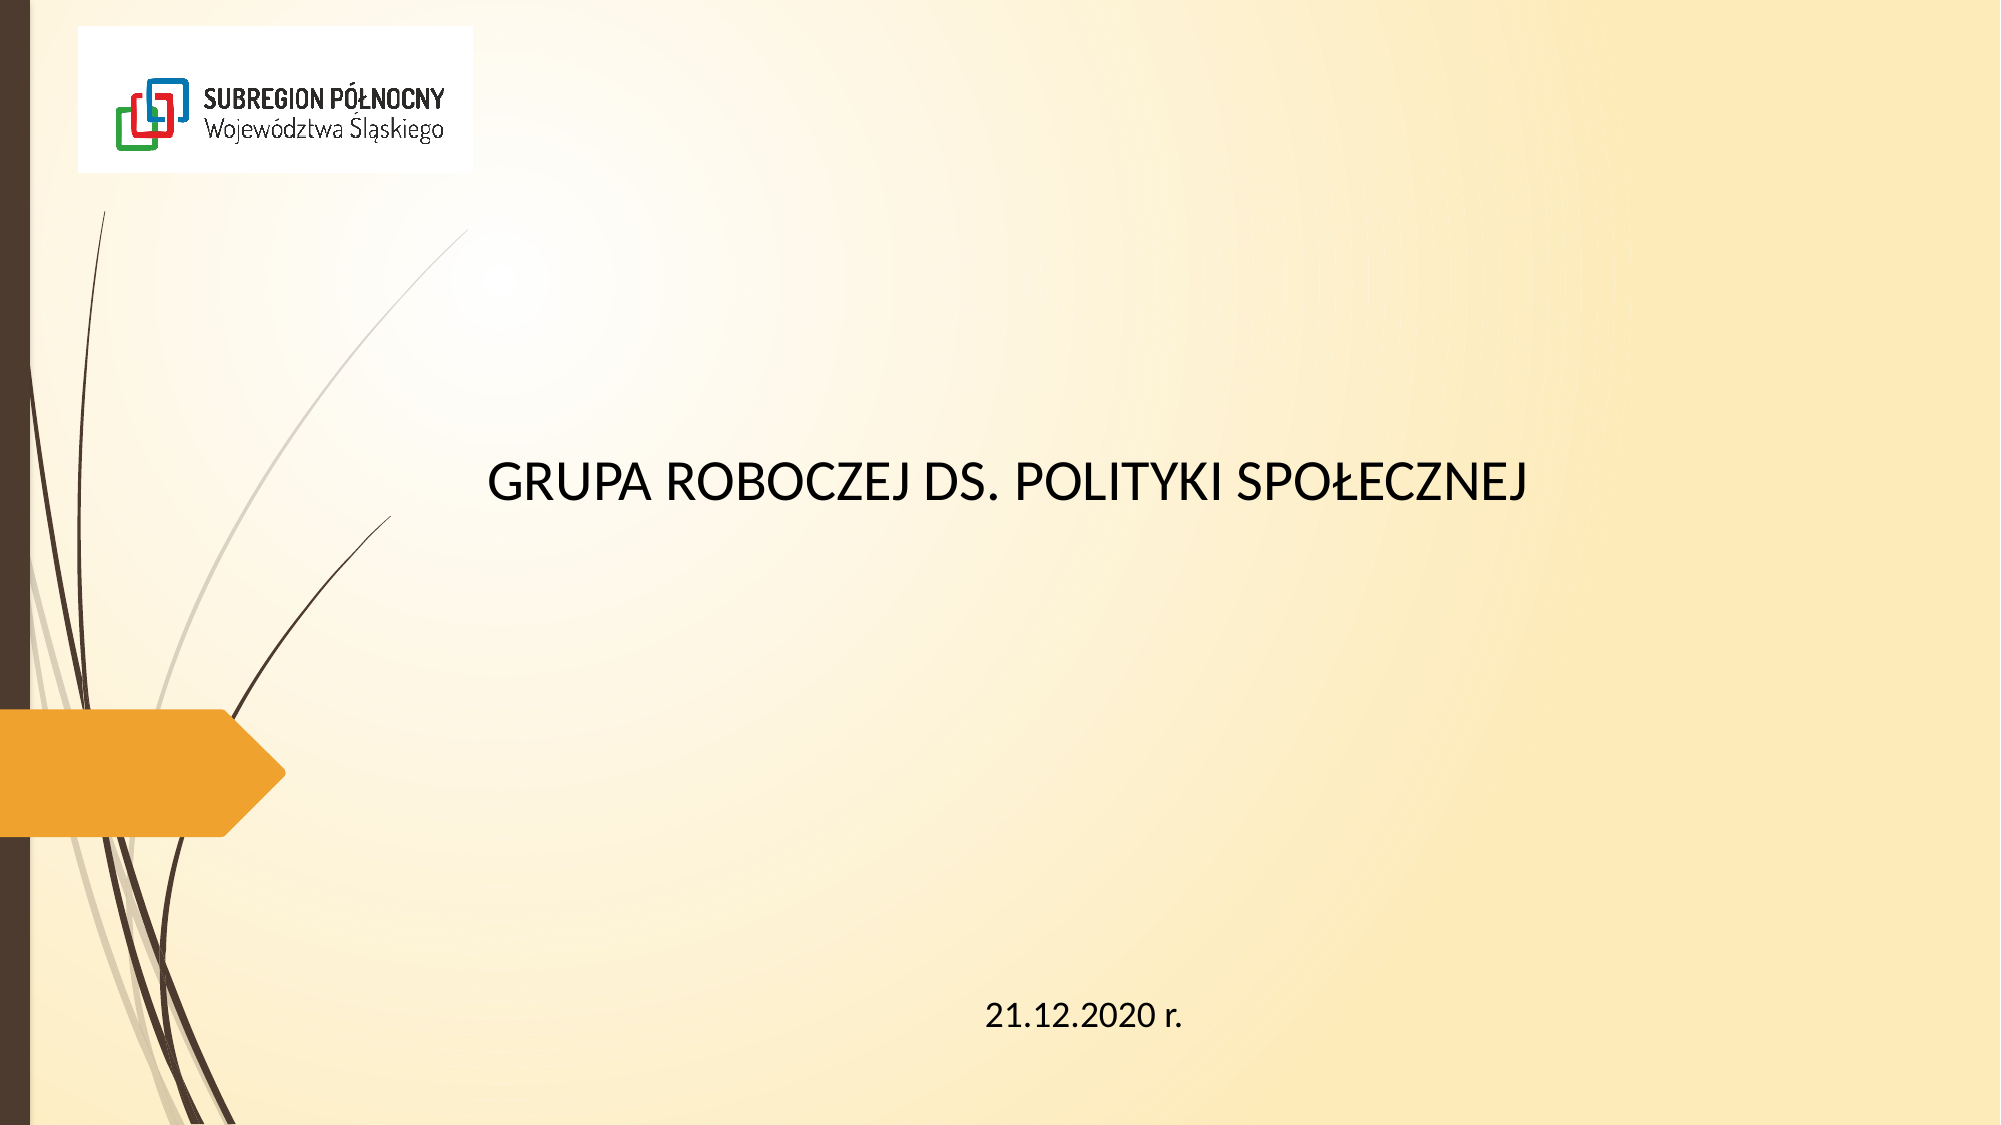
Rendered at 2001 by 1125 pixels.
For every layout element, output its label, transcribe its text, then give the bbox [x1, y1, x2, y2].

picture [78, 26, 473, 173]
text_box GRUPA ROBOCZEJ DS. POLITYKI SPOŁECZNEJ [472, 435, 1557, 520]
text_box 21.12.2020 r. [970, 982, 1208, 1042]
